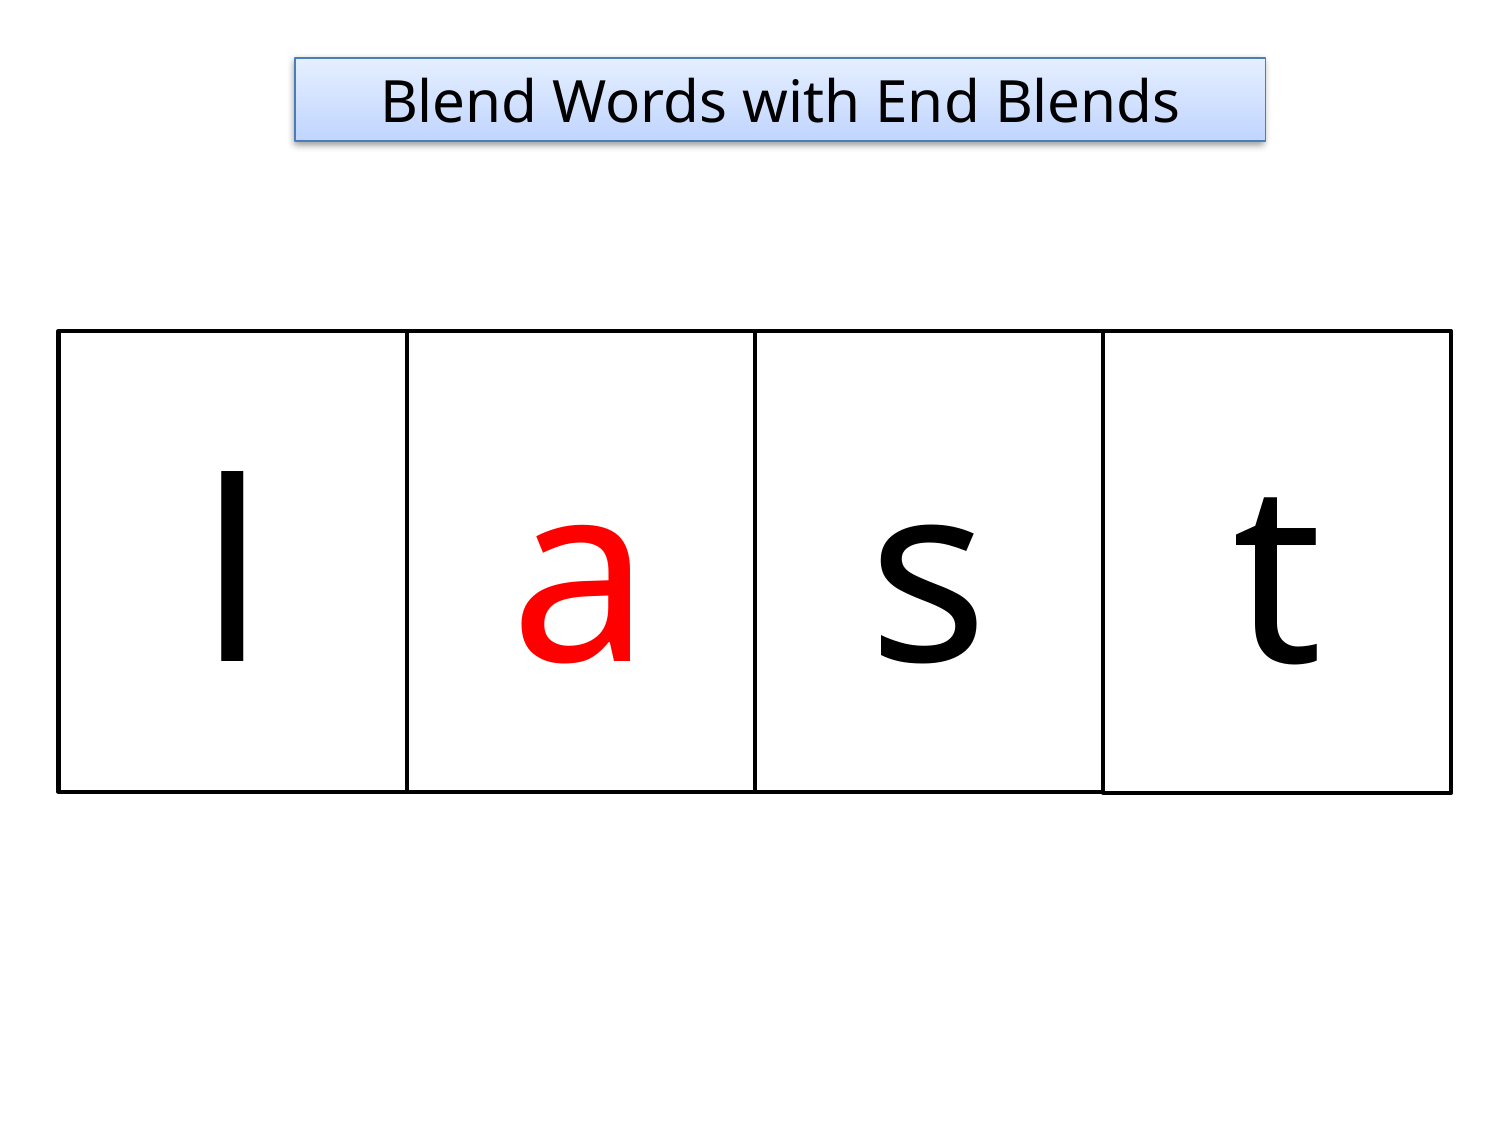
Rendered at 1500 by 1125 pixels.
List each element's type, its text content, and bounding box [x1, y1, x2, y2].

text_box a [409, 329, 757, 794]
text_box s [757, 329, 1101, 794]
text_box l [56, 329, 409, 794]
text_box Blend Words with End Blends [294, 57, 1266, 142]
text_box t [1101, 329, 1453, 795]
